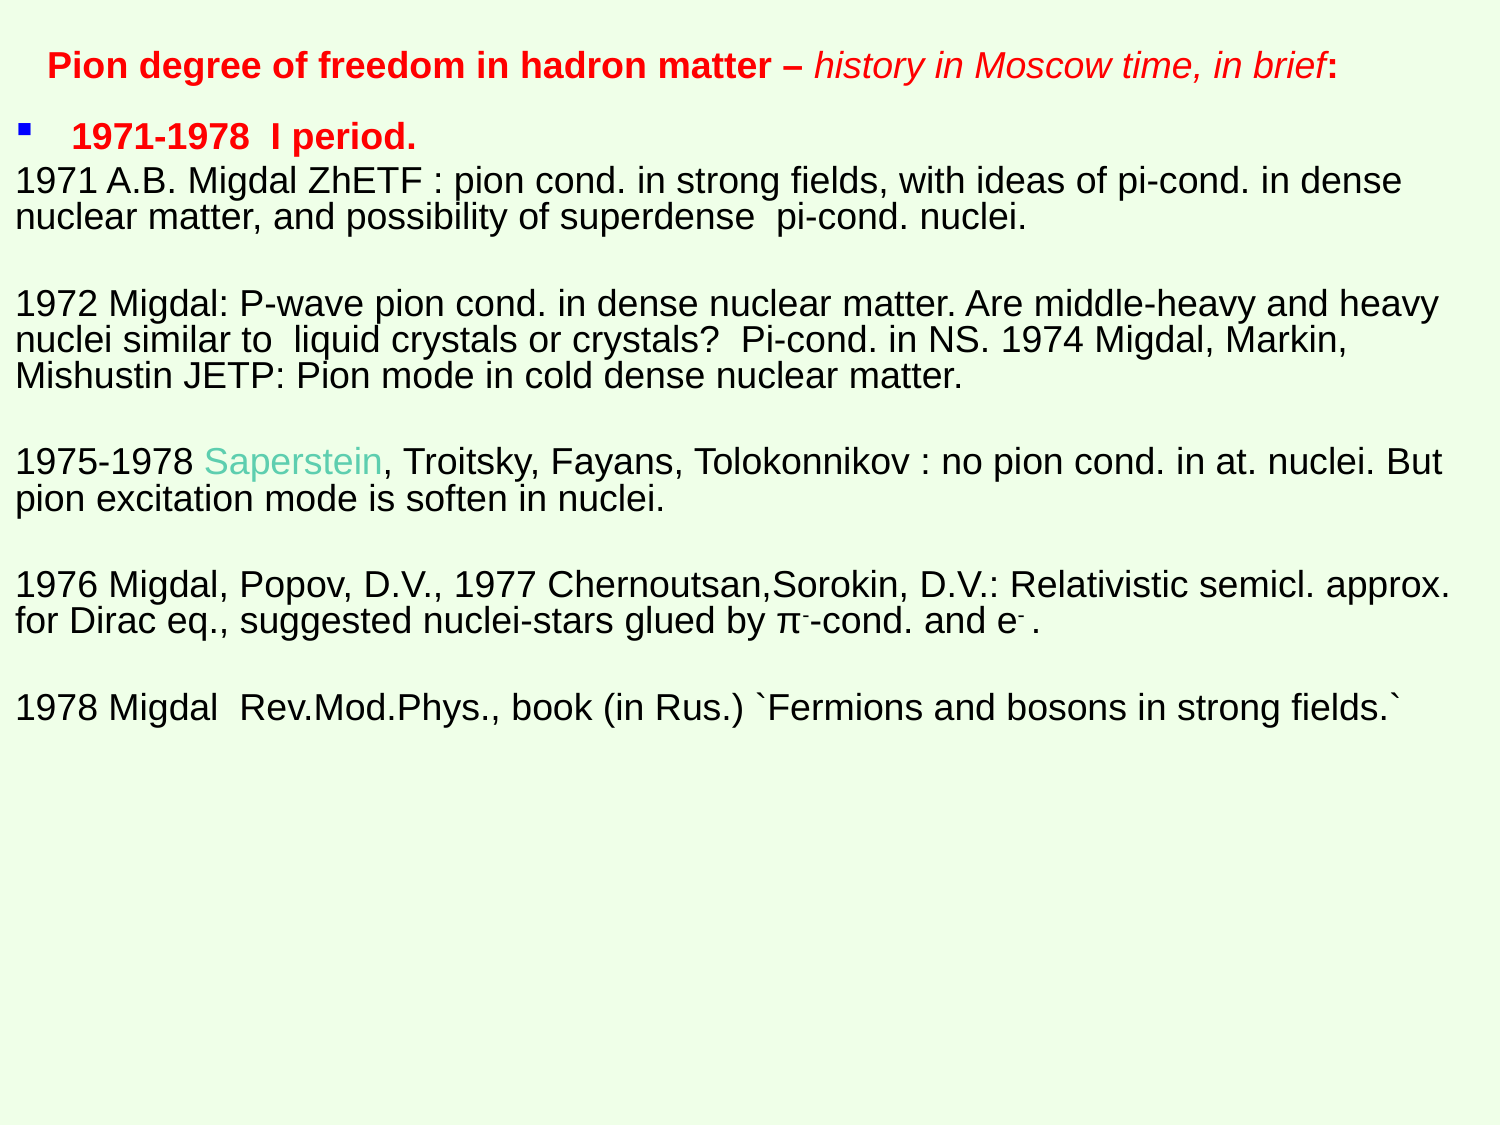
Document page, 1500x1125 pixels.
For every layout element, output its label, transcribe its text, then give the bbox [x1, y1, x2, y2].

list 1971-1978 I period. 1971 A.B. Migdal ZhETF : pion cond. in strong fields, with ideas of pi-cond. in dense nuclear matter, and possibility of superdense pi-cond. nuclei. 1972 Migdal: P-wave pion cond. in dense nuclear matter. Are middle-heavy and heavy nuclei similar to liquid crystals or crystals? Pi-cond. in NS. 1974 Migdal, Markin, Mishustin JETP: Pion mode in cold dense nuclear matter. 1975-1978 Saperstein, Troitsky, Fayans, Tolokonnikov : no pion cond. in at. nuclei. But pion excitation mode is soften in nuclei. 1976 Migdal, Popov, D.V., 1977 Chernoutsan,Sorokin, D.V.: Relativistic semicl. approx. for Dirac eq., suggested nuclei-stars glued by π--cond. and e- . 1978 Migdal Rev.Mod.Phys., book (in Rus.) `Fermions and bosons in strong fields.` [0, 113, 1500, 1030]
text_box Pion degree of freedom in hadron matter – history in Moscow time, in brief: [32, 33, 1486, 93]
